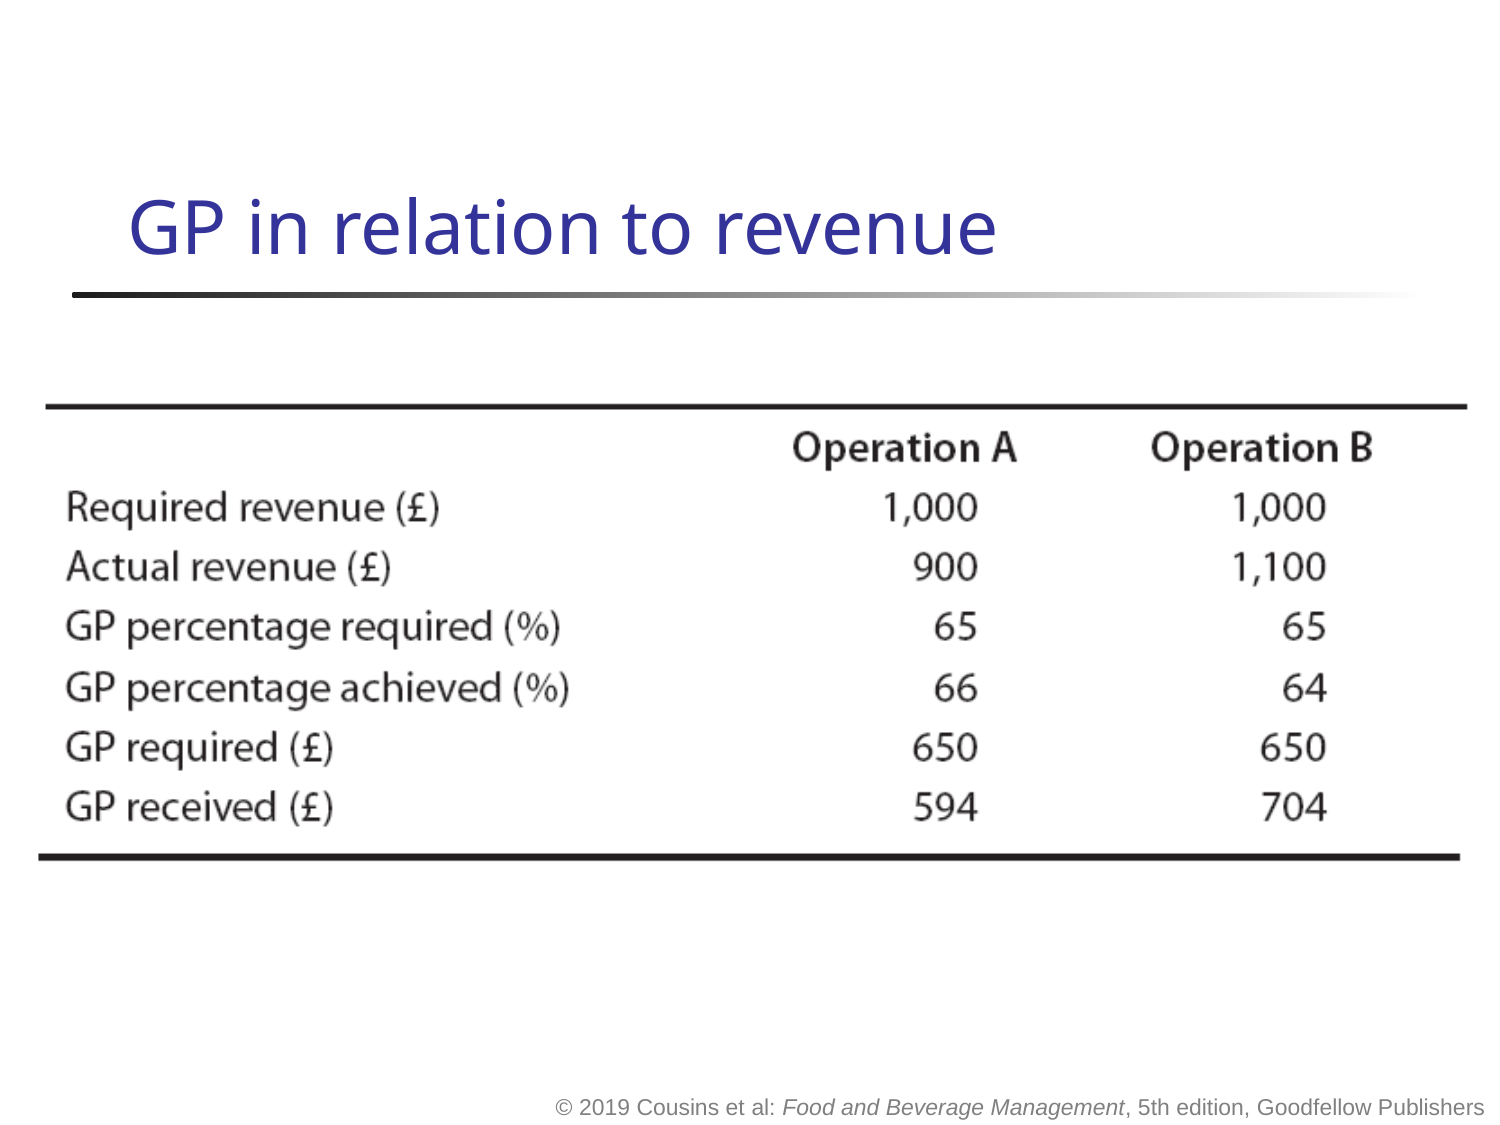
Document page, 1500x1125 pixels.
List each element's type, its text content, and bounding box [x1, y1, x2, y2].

picture [37, 399, 1473, 872]
title GP in relation to revenue [112, 90, 1391, 278]
